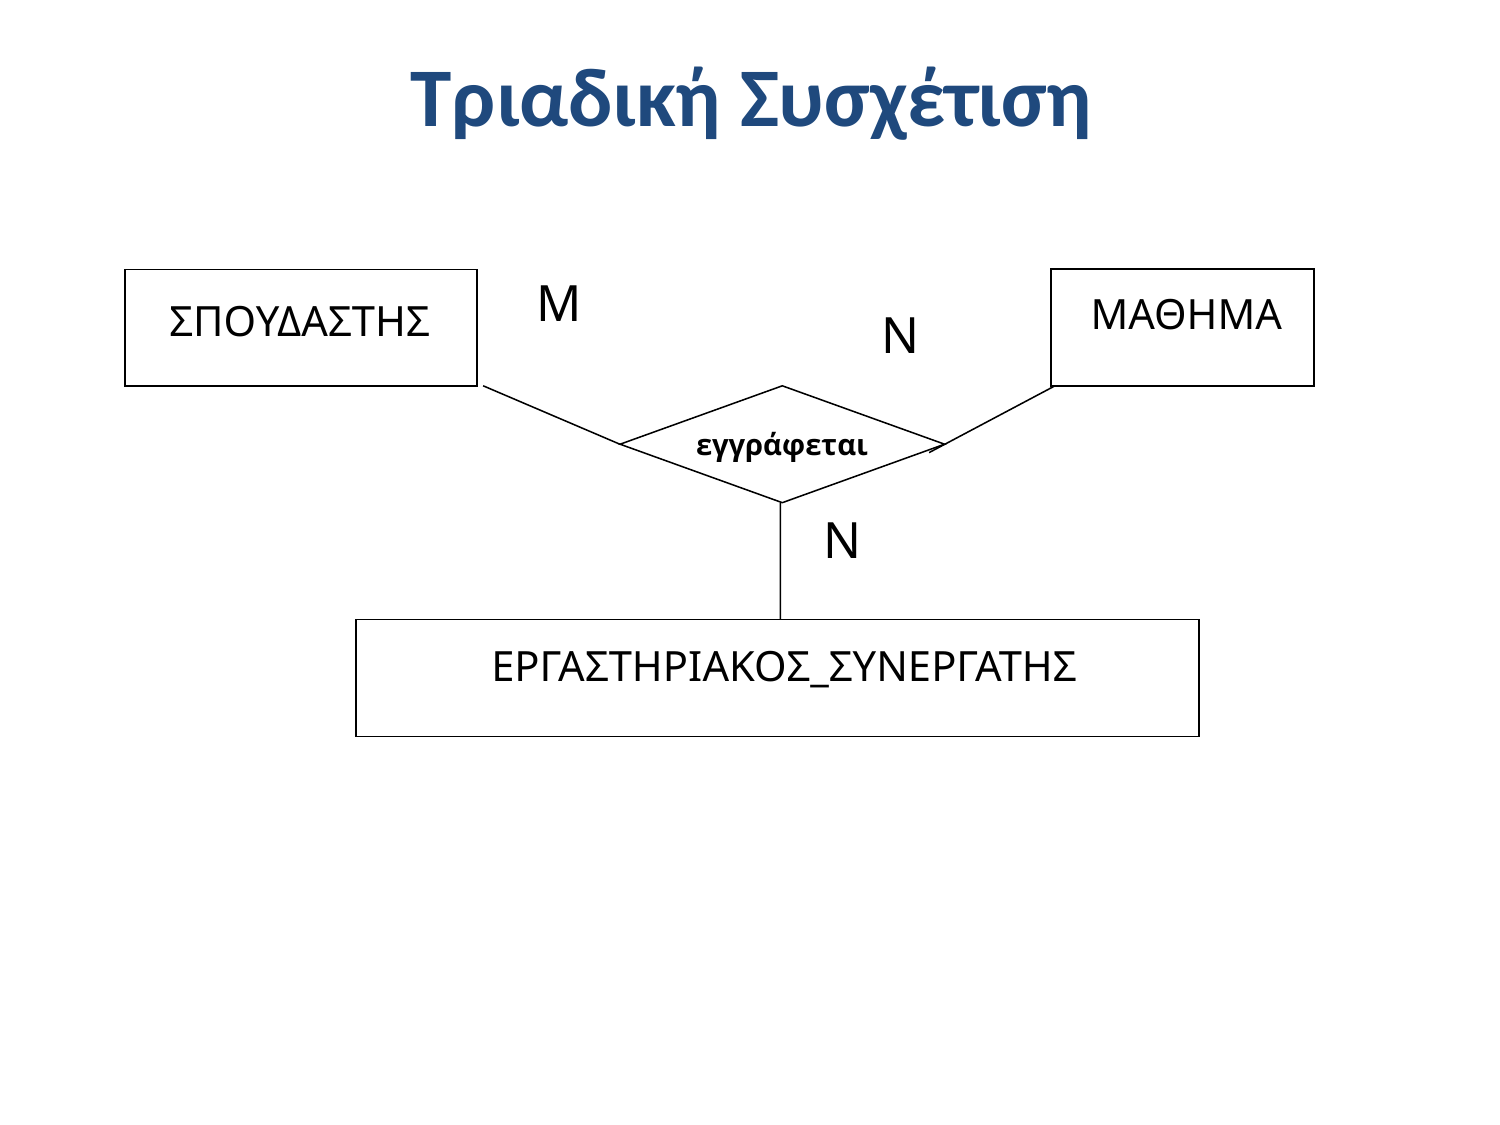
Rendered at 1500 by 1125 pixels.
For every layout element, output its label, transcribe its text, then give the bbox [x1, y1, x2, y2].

title Τριαδική Συσχέτιση [76, 19, 1427, 169]
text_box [123, 263, 1315, 737]
